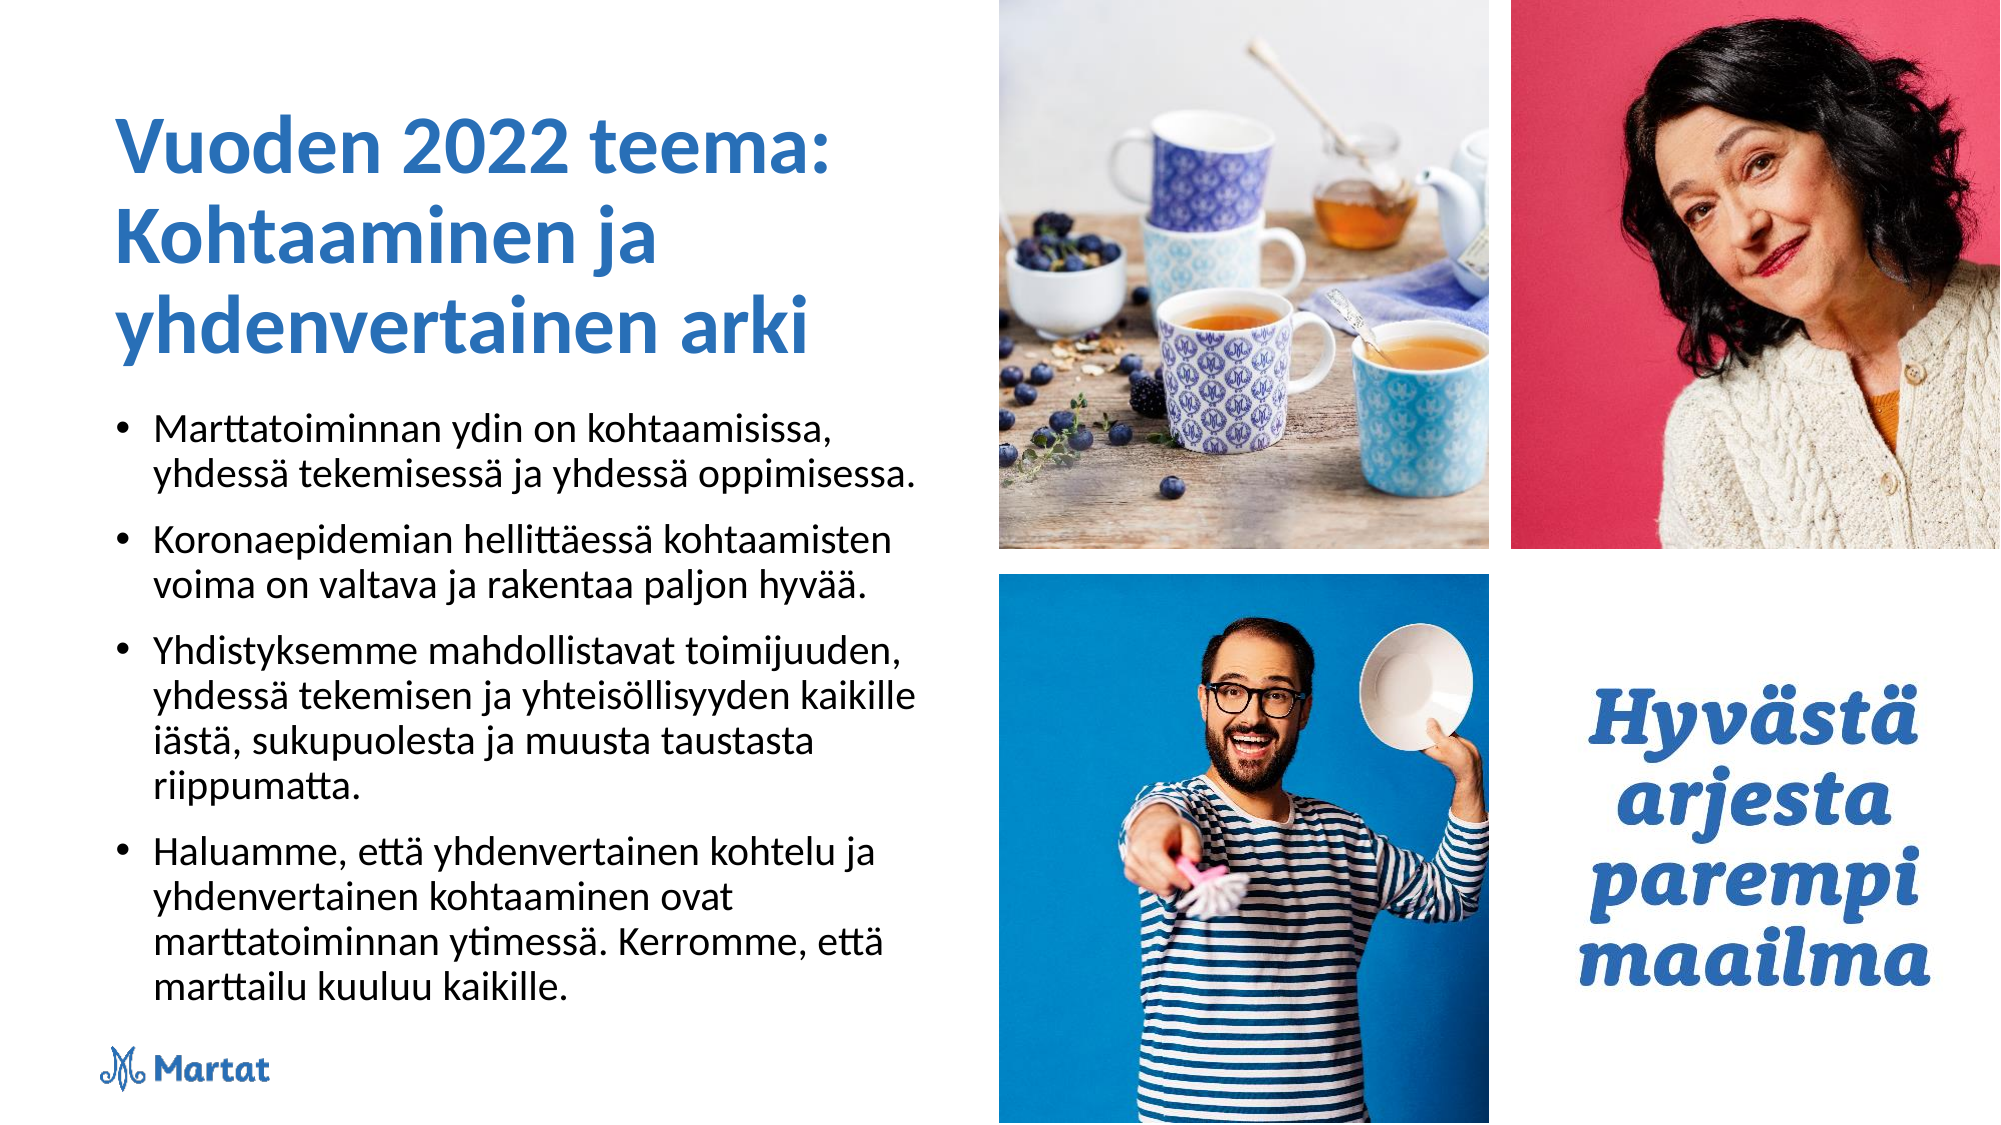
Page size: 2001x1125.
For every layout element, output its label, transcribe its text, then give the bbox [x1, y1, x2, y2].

picture [1511, 576, 2000, 1125]
picture [1115, 574, 1489, 1124]
picture [999, 0, 1489, 549]
title Vuoden 2022 teema: Kohtaaminen ja yhdenvertainen arki [100, 40, 950, 380]
picture [1511, 0, 2000, 549]
list Marttatoiminnan ydin on kohtaamisissa, yhdessä tekemisessä ja yhdessä oppimisessa. Koronaepidemian hellittäessä kohtaamisten voima on valtava ja rakentaa paljon hyvää. Yhdistyksemme mahdollistavat toimijuuden, yhdessä tekemisen ja yhteisöllisyyden kaikille iästä, sukupuolesta ja muusta taustasta riippumatta. Haluamme, että yhdenvertainen kohtelu ja yhdenvertainen kohtaaminen ovat marttatoiminnan ytimessä. Kerromme, että marttailu kuuluu kaikille. [100, 399, 950, 1030]
picture [1233, 574, 1251, 579]
picture [100, 1046, 270, 1103]
